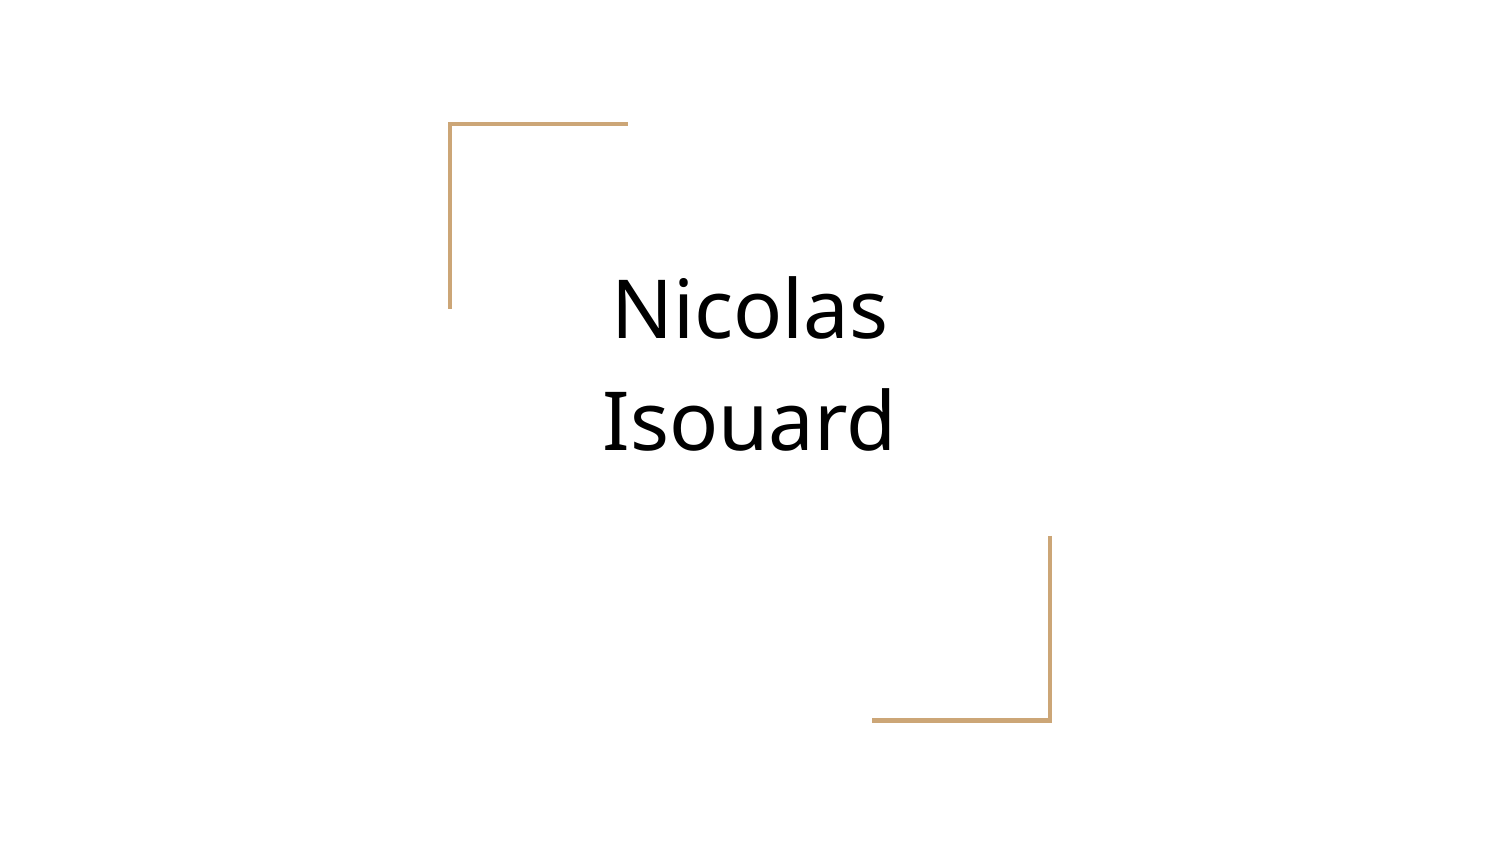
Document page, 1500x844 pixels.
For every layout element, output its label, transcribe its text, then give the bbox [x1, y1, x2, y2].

title Nicolas Isouard [499, 236, 1001, 490]
